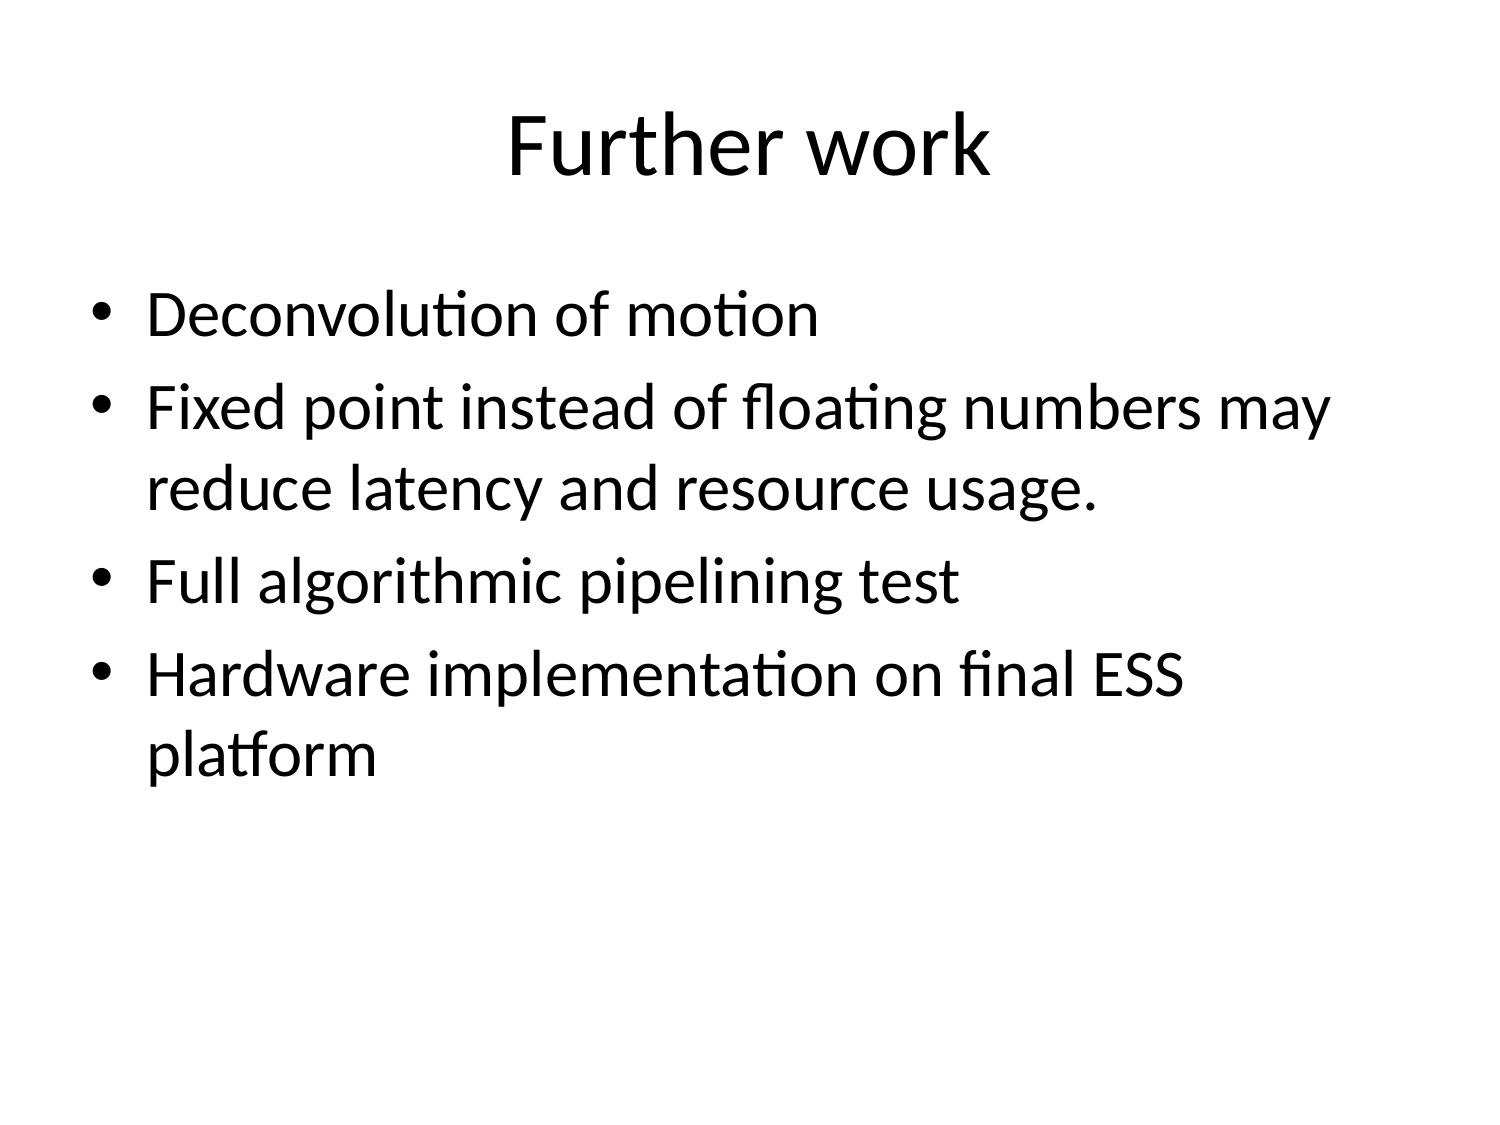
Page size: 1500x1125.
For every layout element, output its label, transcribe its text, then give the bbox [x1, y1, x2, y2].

title Further work [75, 45, 1425, 233]
list Deconvolution of motion Fixed point instead of floating numbers may reduce latency and resource usage. Full algorithmic pipelining test Hardware implementation on final ESS platform [75, 262, 1425, 1005]
